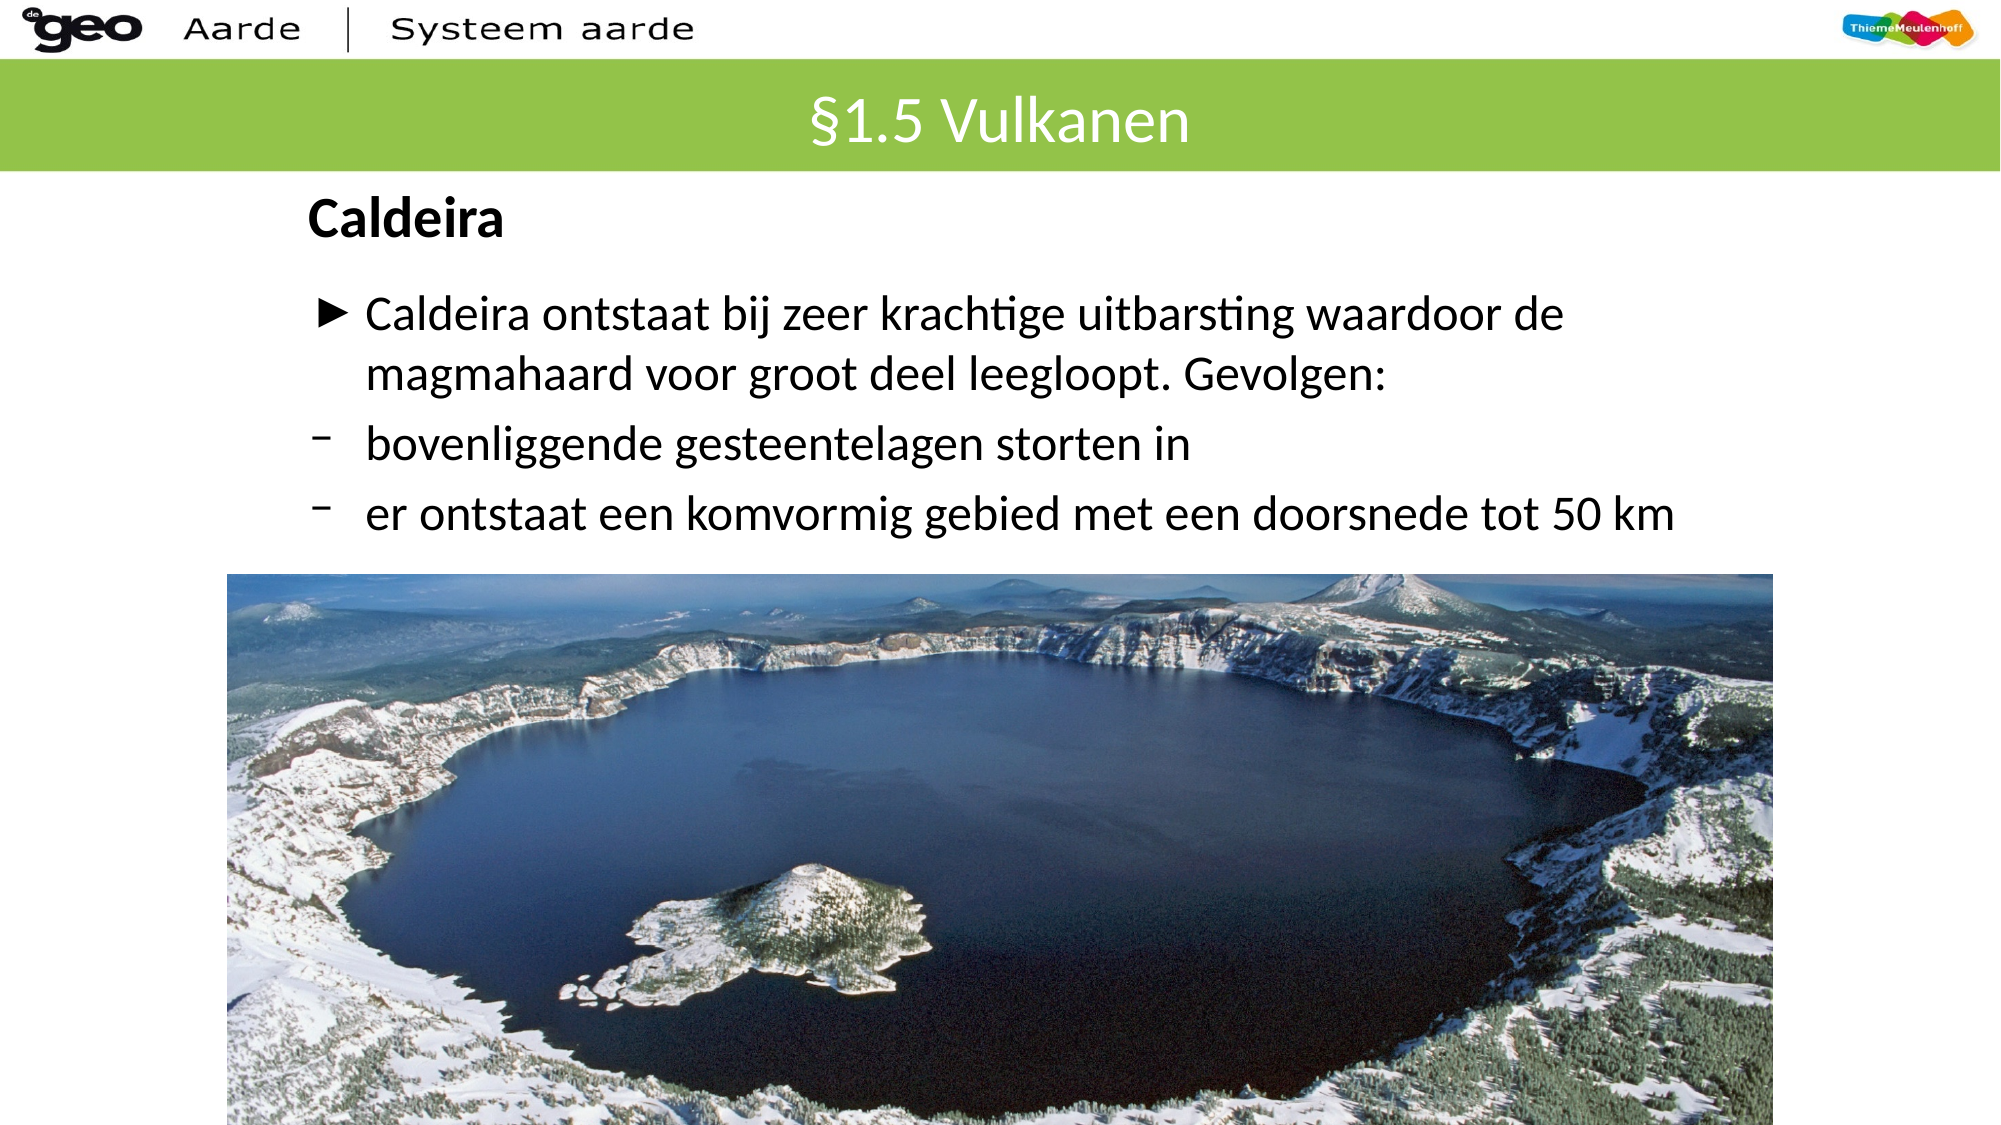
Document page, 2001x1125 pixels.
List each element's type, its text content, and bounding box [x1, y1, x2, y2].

picture [0, 0, 2001, 1125]
title §1.5 Vulkanen [249, 61, 1750, 172]
list Caldeira Caldeira ontstaat bij zeer krachtige uitbarsting waardoor de magmahaard voor groot deel leegloopt. Gevolgen: bovenliggende gesteentelagen storten in er ontstaat een komvormig gebied met een doorsnede tot 50 km [249, 172, 1750, 572]
